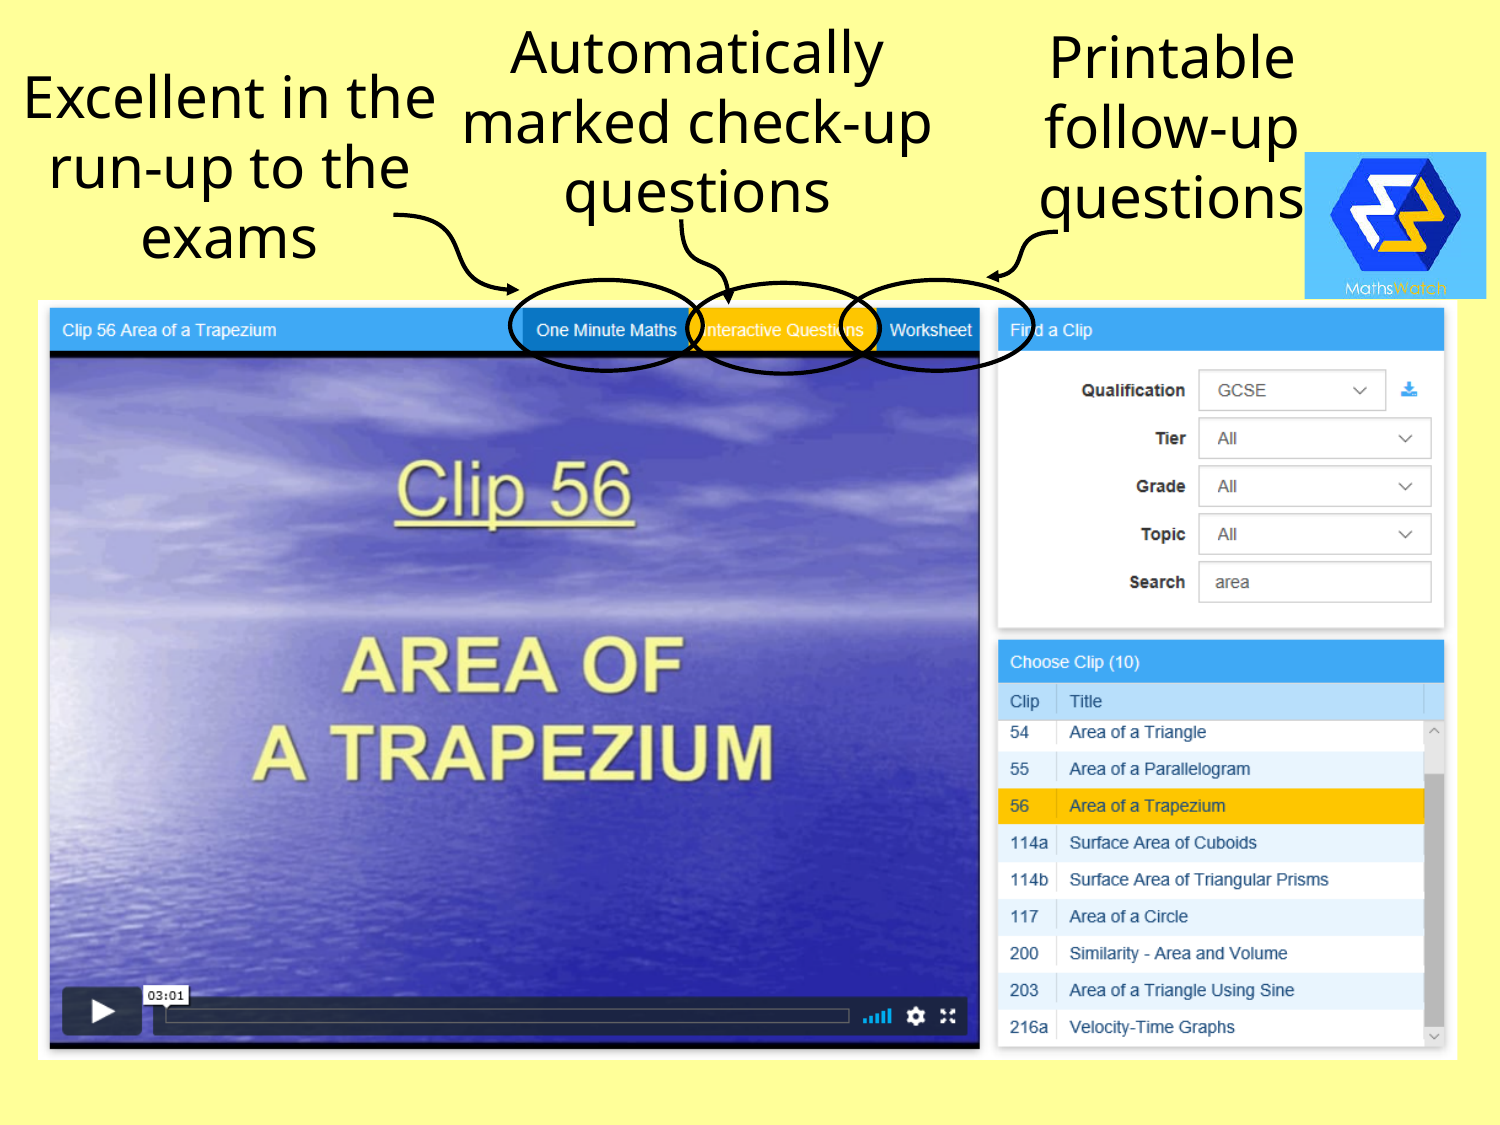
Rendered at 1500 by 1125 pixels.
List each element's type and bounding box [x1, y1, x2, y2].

text_box [5, 52, 440, 372]
text_box [954, 12, 1362, 371]
text_box [445, 6, 950, 374]
picture [1362, 152, 1487, 299]
picture [37, 300, 1458, 1060]
